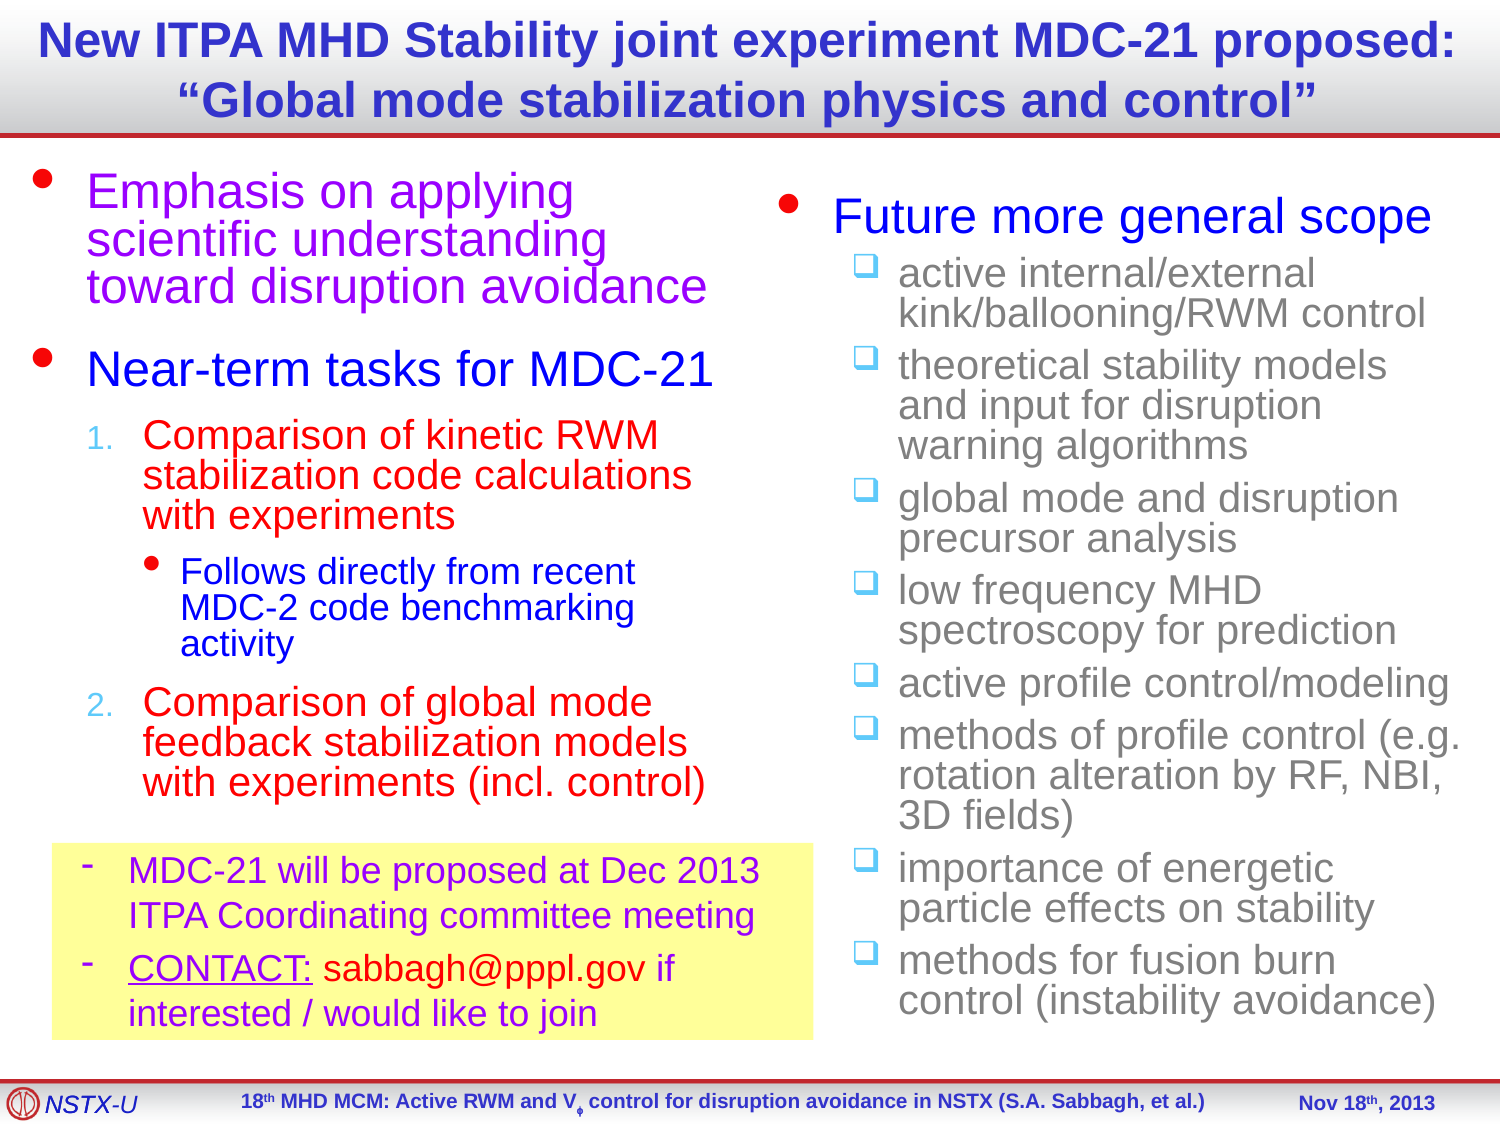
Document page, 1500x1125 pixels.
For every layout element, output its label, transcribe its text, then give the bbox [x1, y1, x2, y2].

text_box Future more general scope active internal/external kink/ballooning/RWM control theoretical stability models and input for disruption warning algorithms global mode and disruption precursor analysis low frequency MHD spectroscopy for prediction active profile control/modeling methods of profile control (e.g. rotation alteration by RF, NBI, 3D fields) importance of energetic particle effects on stability methods for fusion burn control (instability avoidance) [761, 187, 1484, 1041]
text_box MDC-21 will be proposed at Dec 2013 ITPA Coordinating committee meeting CONTACT: sabbagh@pppl.gov if interested / would like to join [66, 838, 814, 1042]
picture [0, 1079, 1500, 1125]
title New ITPA MHD Stability joint experiment MDC-21 proposed: “Global mode stabilization physics and control” [12, 0, 1484, 139]
text_box Emphasis on applying scientific understanding toward disruption avoidance Near-term tasks for MDC-21 Comparison of kinetic RWM stabilization code calculations with experiments Follows directly from recent MDC-2 code benchmarking activity Comparison of global mode feedback stabilization models with experiments (incl. control) [15, 162, 757, 1063]
